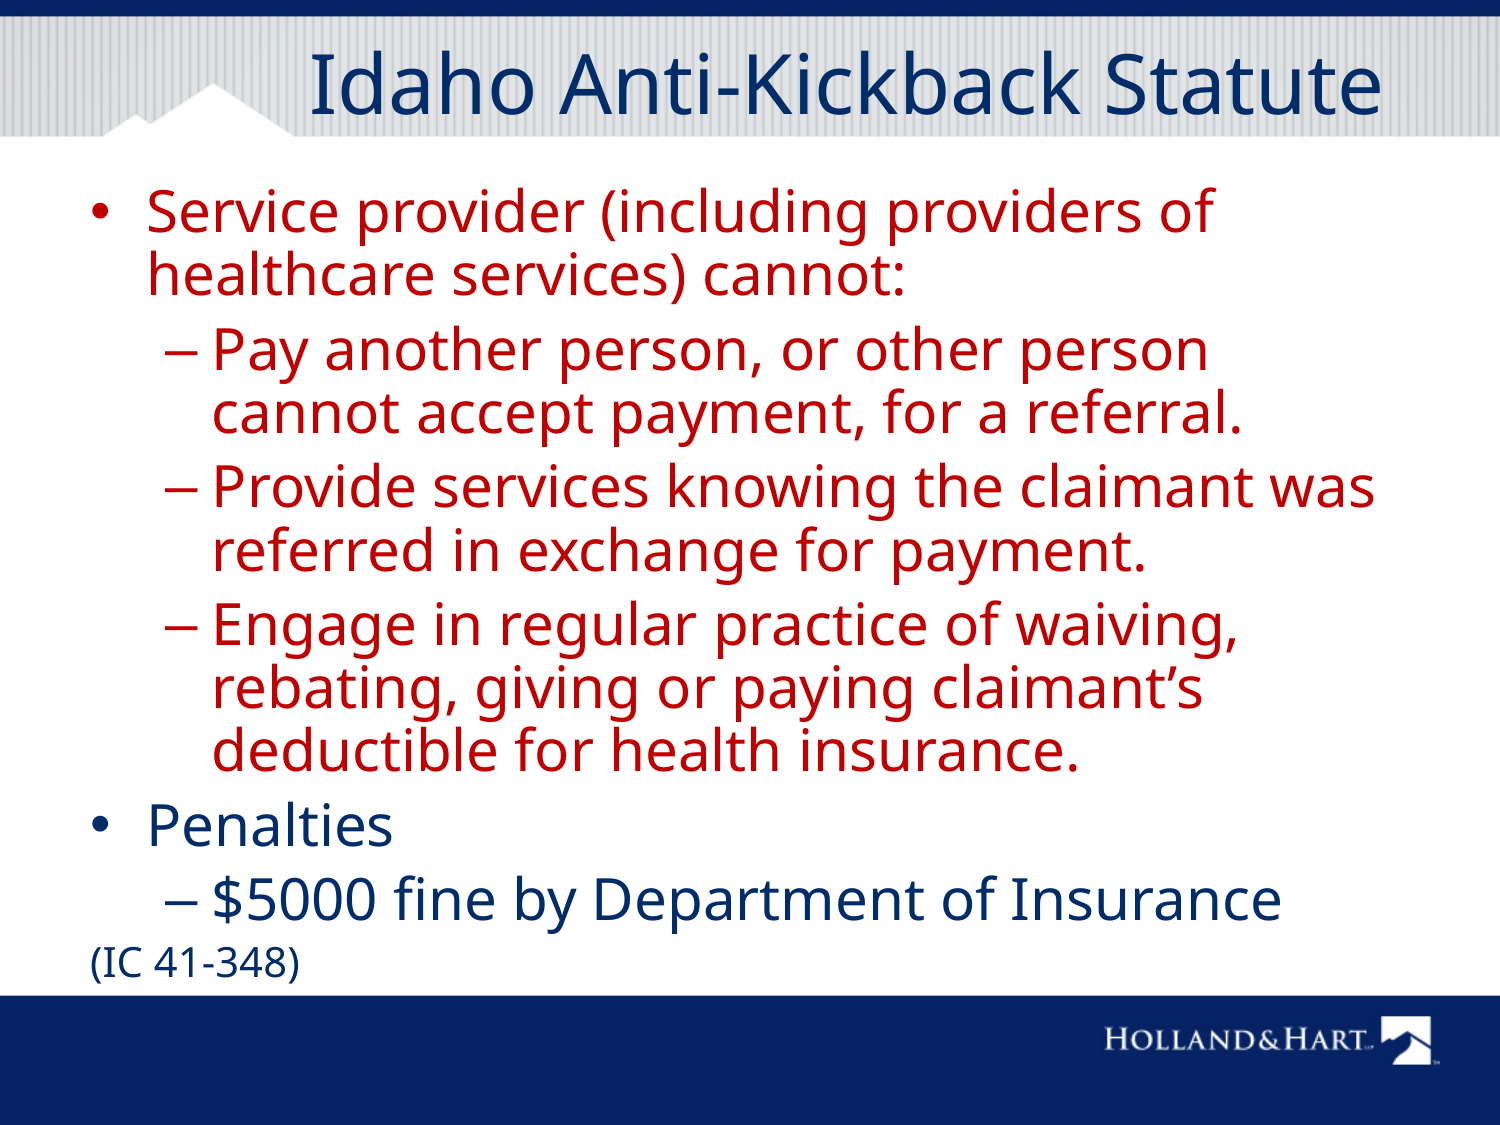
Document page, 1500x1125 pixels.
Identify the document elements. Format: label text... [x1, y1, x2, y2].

title Idaho Anti-Kickback Statute [294, 19, 1500, 144]
picture [0, 0, 1500, 1125]
list Service provider (including providers of healthcare services) cannot: Pay another person, or other person cannot accept payment, for a referral. Provide services knowing the claimant was referred in exchange for payment. Engage in regular practice of waiving, rebating, giving or paying claimant’s deductible for health insurance. Penalties $5000 fine by Department of Insurance (IC 41-348) [75, 174, 1425, 1000]
